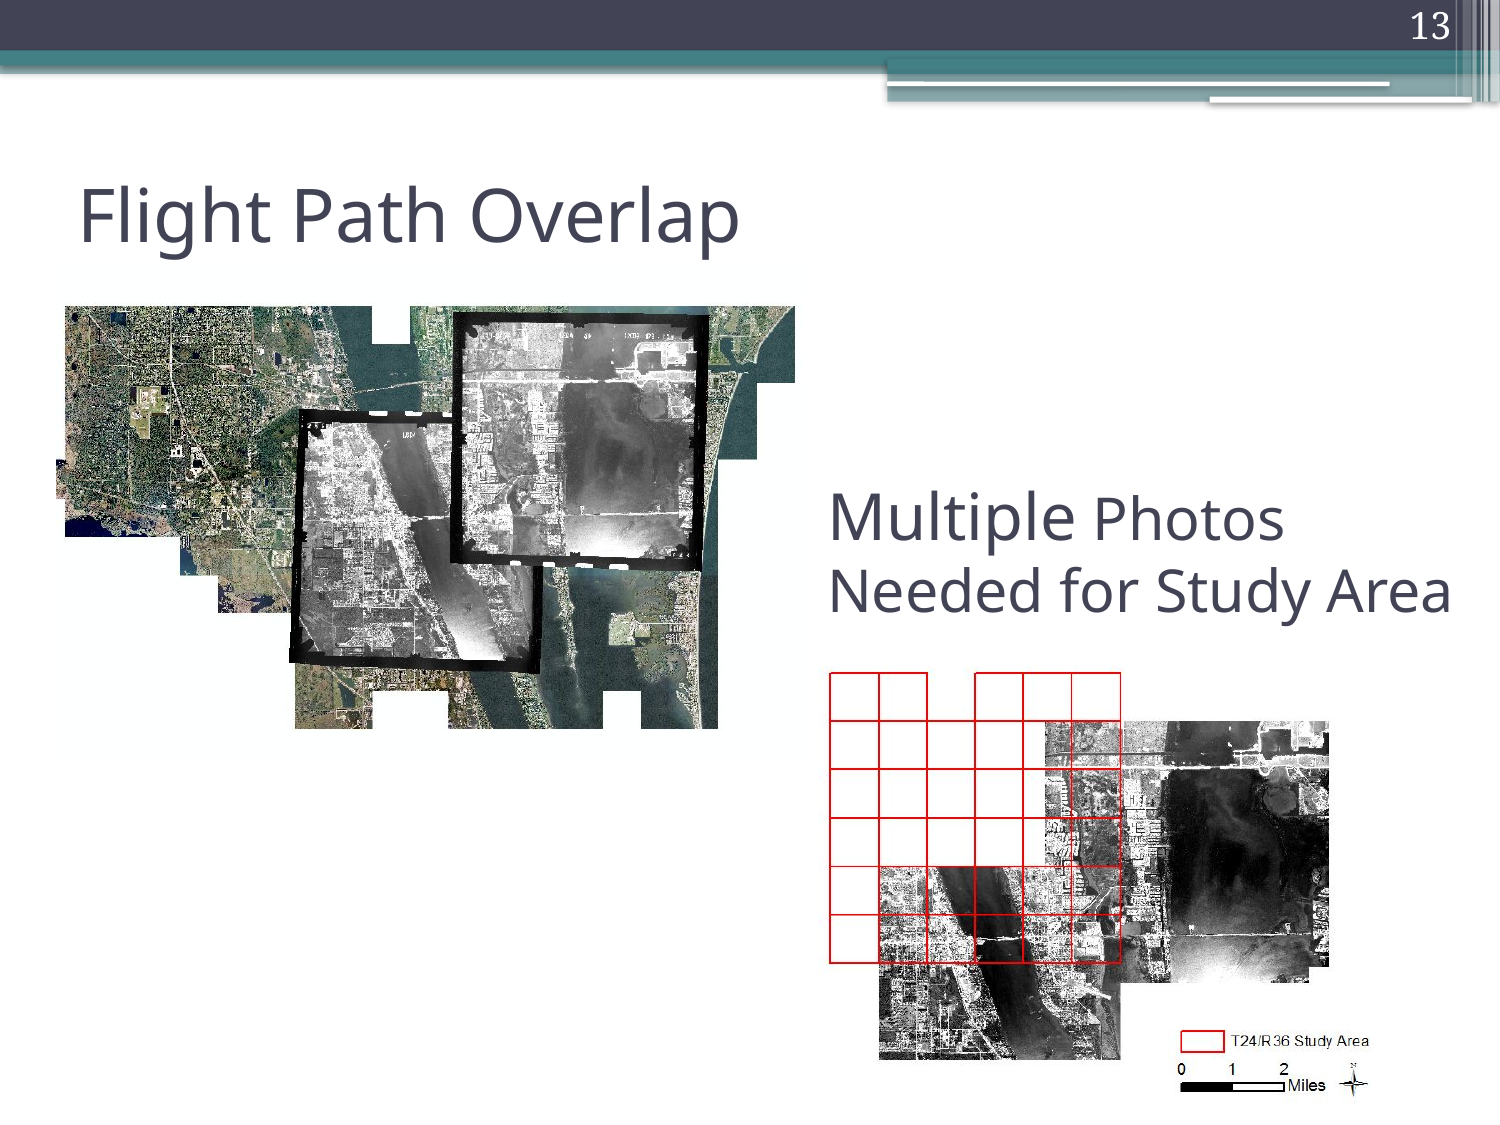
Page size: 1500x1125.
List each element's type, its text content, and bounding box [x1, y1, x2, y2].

title Flight Path Overlap [62, 125, 800, 260]
slide_number 13 [1341, 0, 1466, 61]
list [56, 262, 805, 763]
text_box Multiple Photos Needed for Study Area [812, 462, 1479, 638]
picture [803, 637, 1388, 1115]
